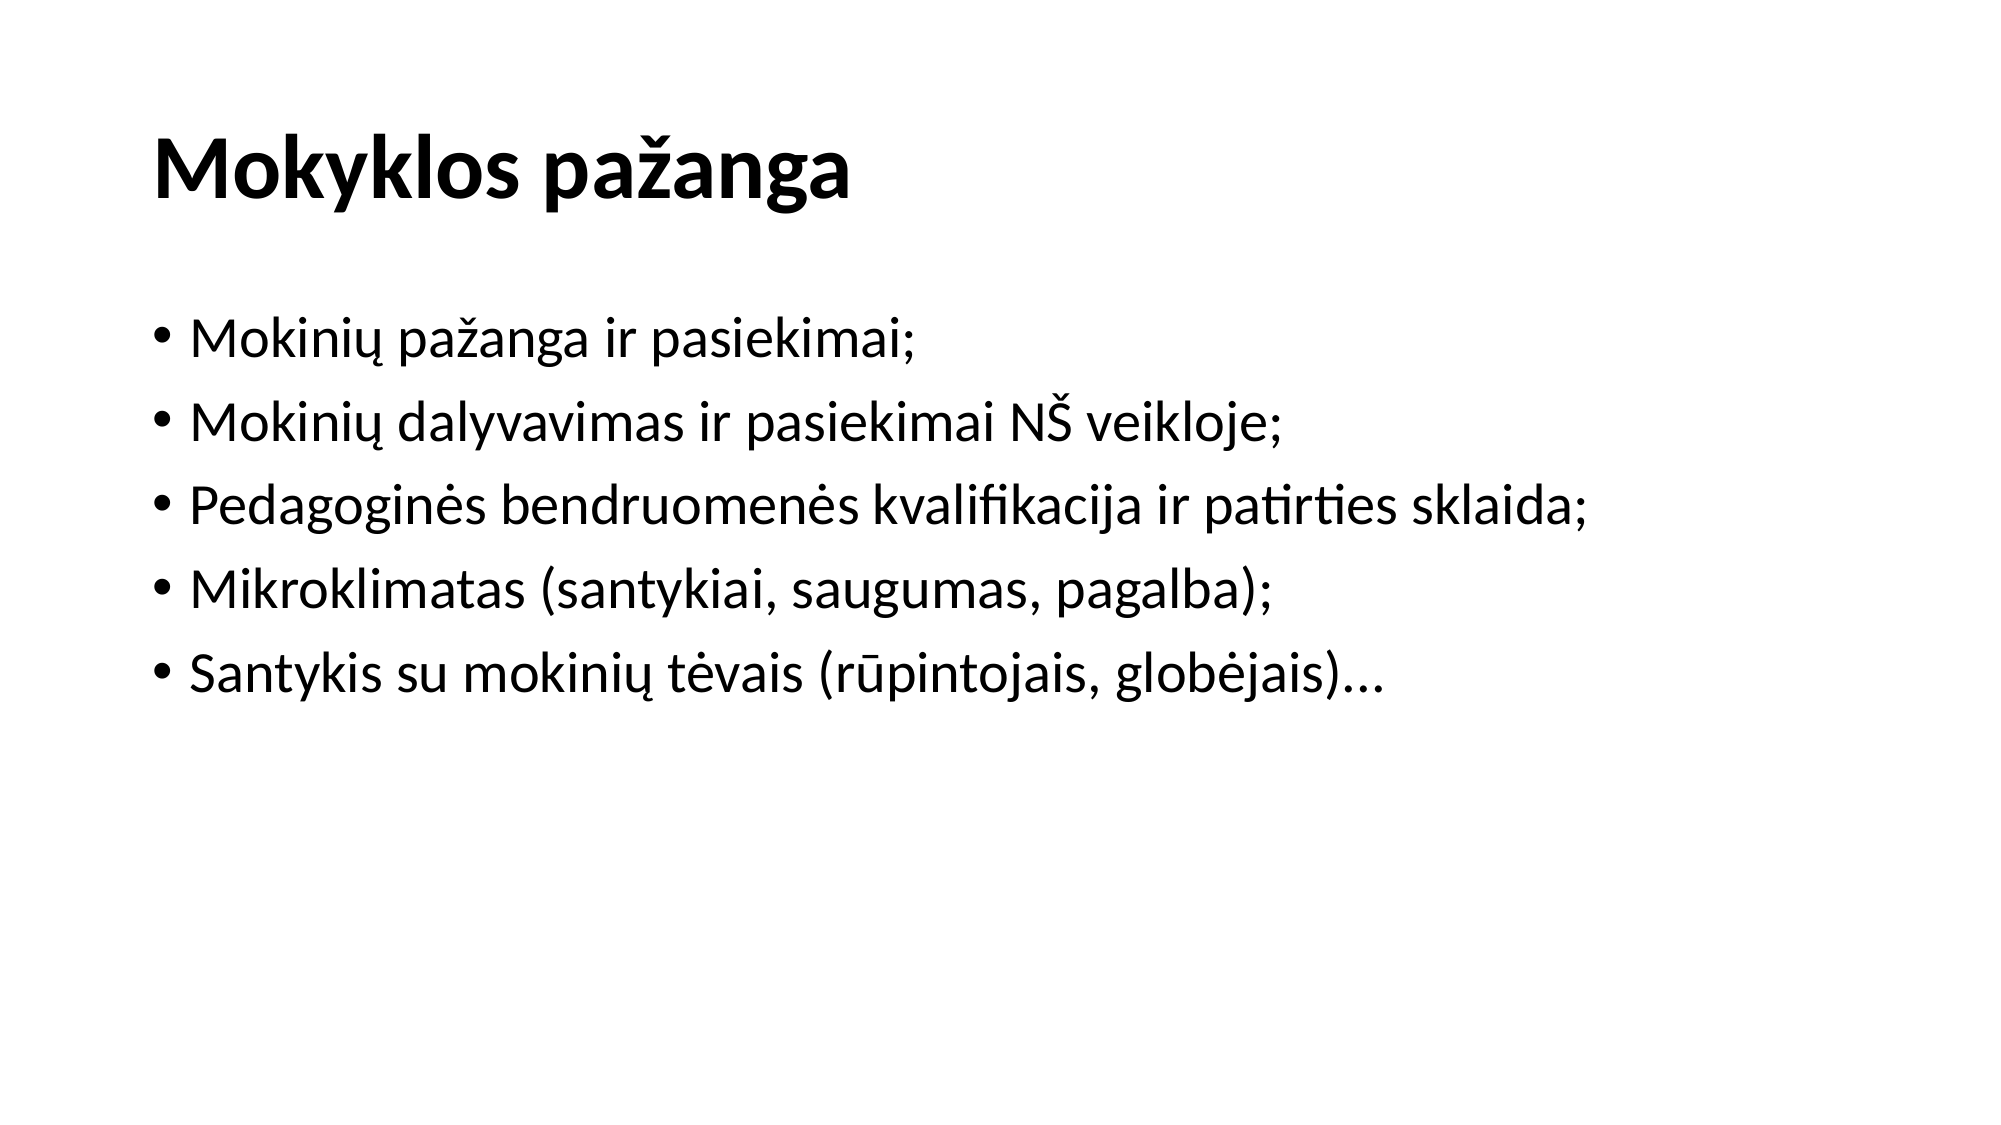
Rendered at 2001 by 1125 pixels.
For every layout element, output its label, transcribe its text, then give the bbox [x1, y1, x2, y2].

list Mokinių pažanga ir pasiekimai; Mokinių dalyvavimas ir pasiekimai NŠ veikloje; Pedagoginės bendruomenės kvalifikacija ir patirties sklaida; Mikroklimatas (santykiai, saugumas, pagalba); Santykis su mokinių tėvais (rūpintojais, globėjais)... [137, 299, 1863, 1014]
title Mokyklos pažanga [137, 59, 1863, 278]
